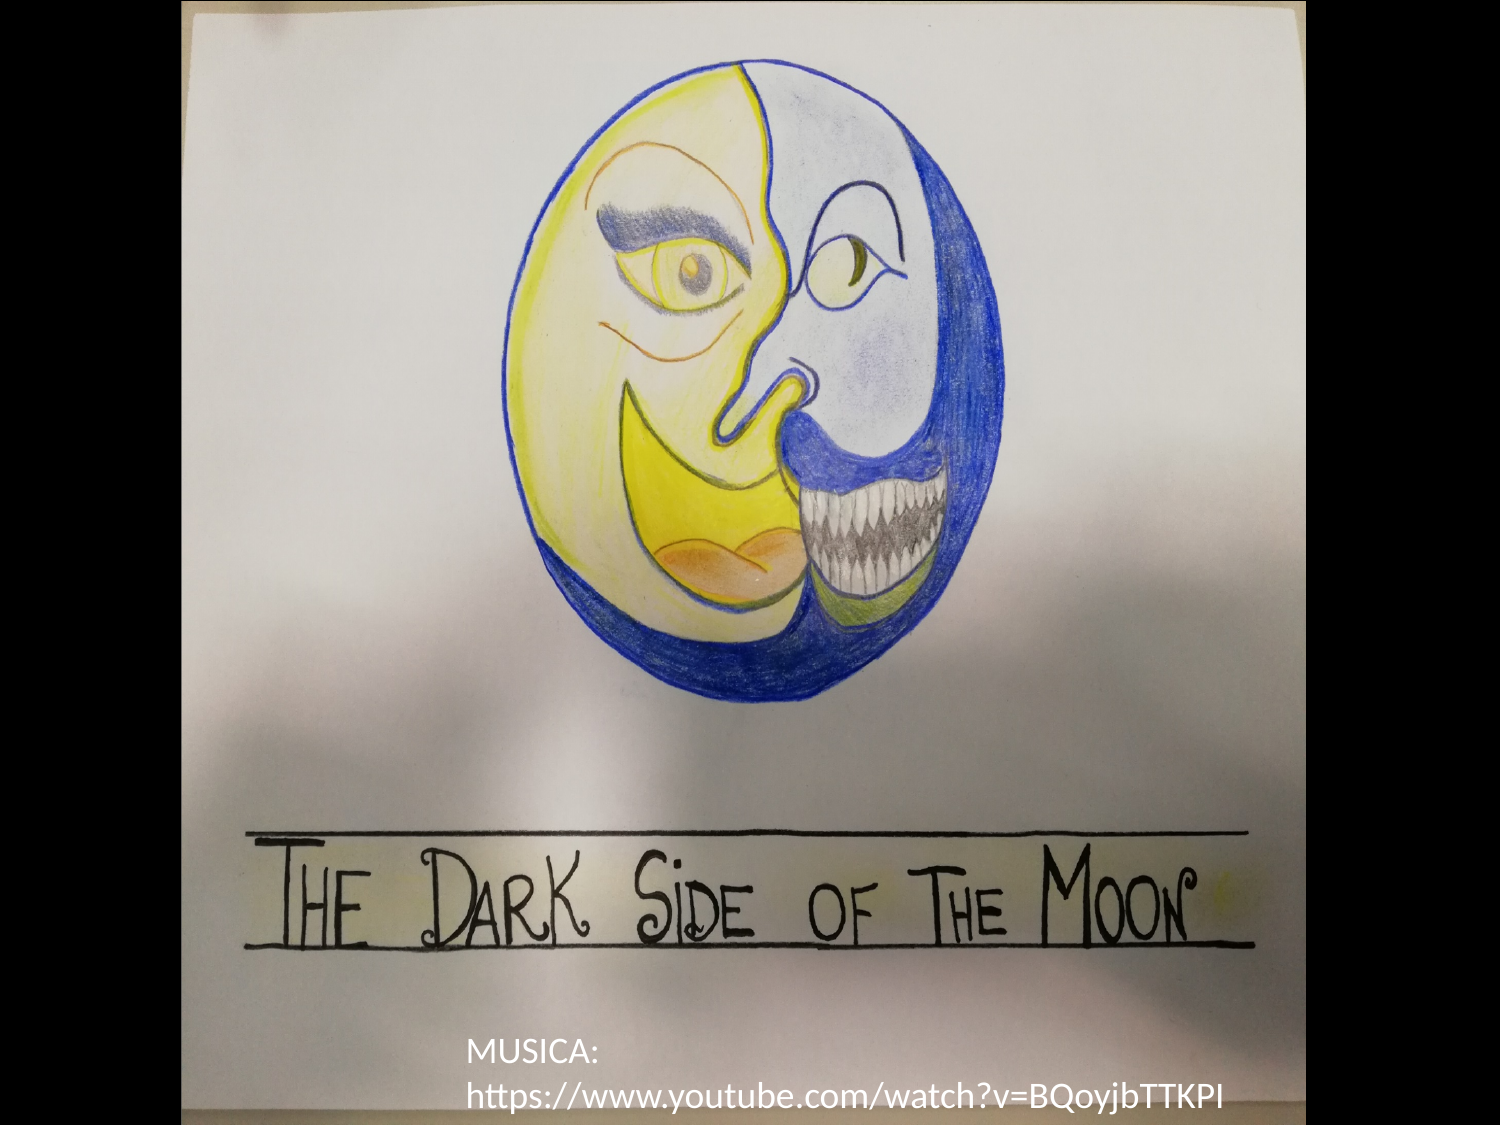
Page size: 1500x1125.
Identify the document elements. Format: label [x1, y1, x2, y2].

list [180, 0, 1307, 1125]
